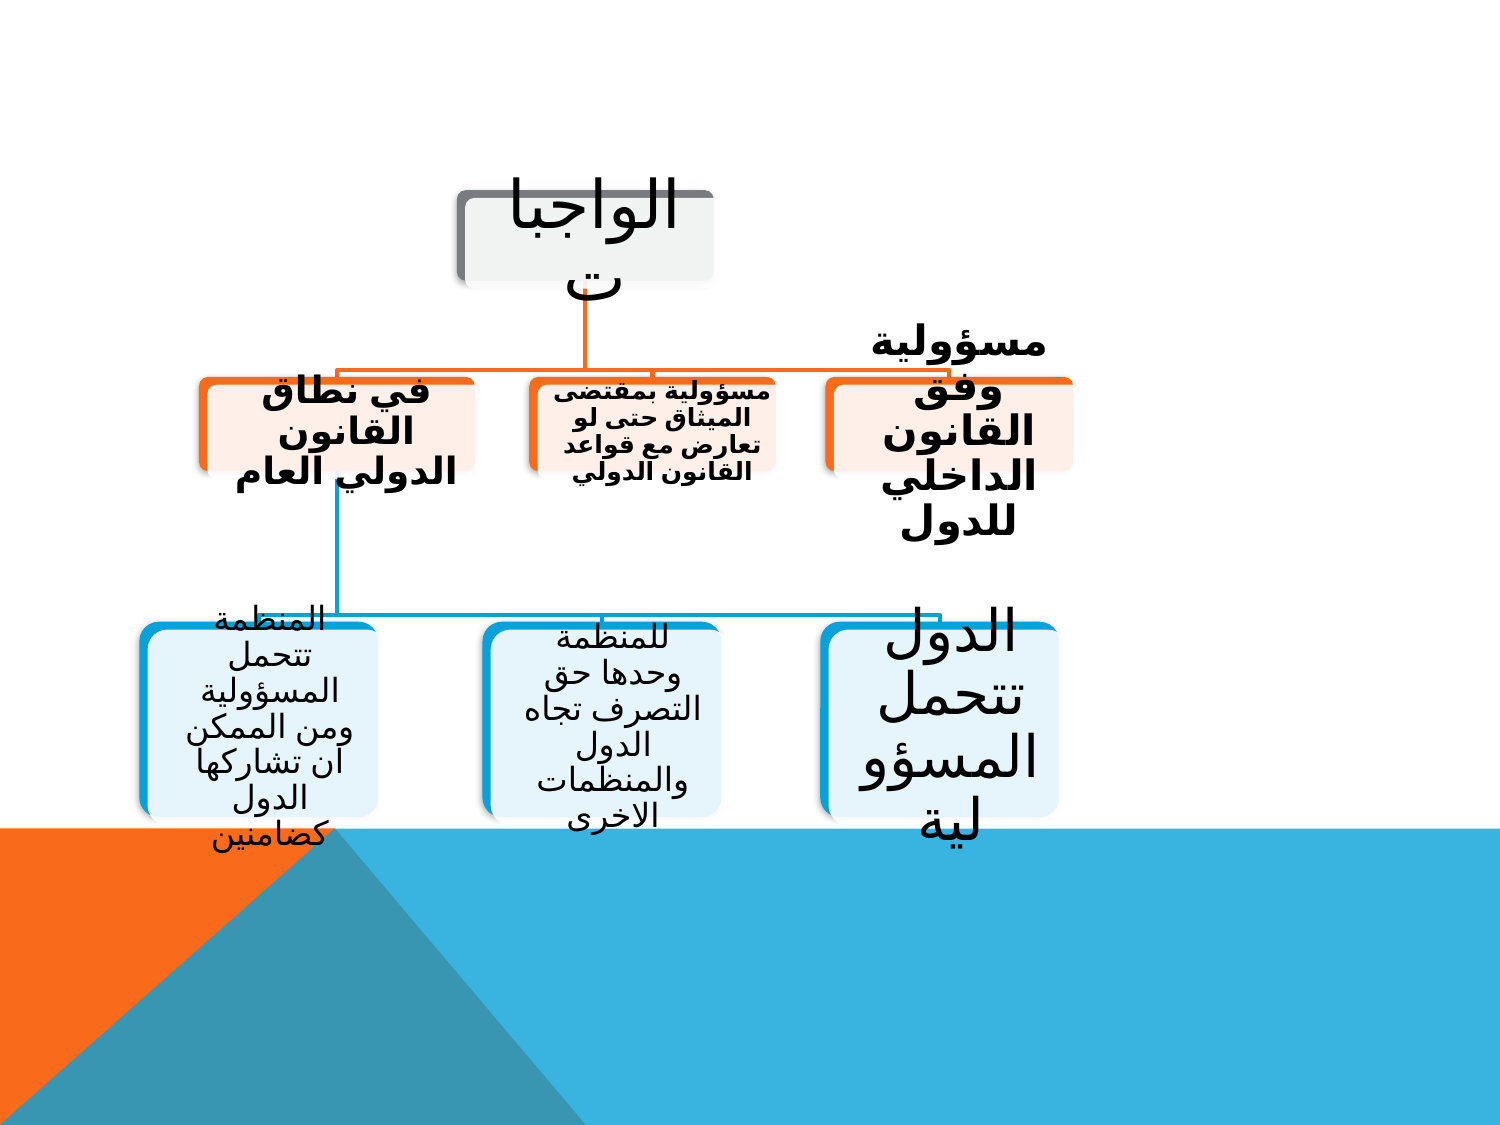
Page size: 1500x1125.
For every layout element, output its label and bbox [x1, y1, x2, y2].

text_box [42, 53, 1094, 1055]
